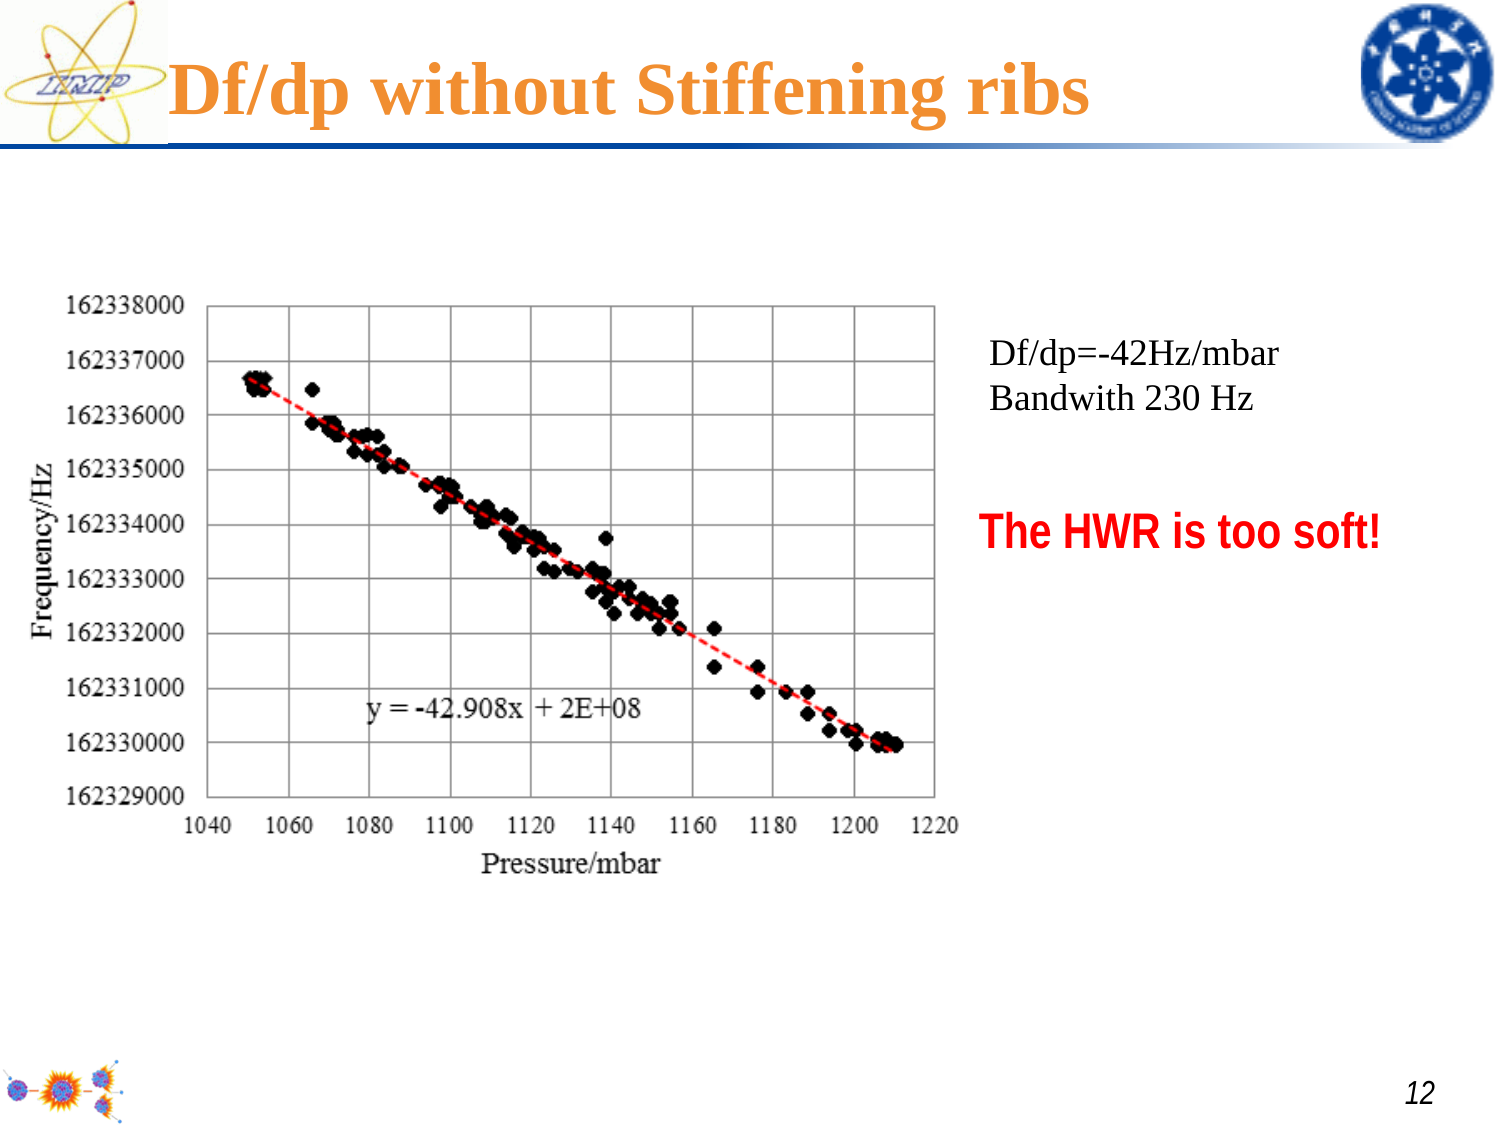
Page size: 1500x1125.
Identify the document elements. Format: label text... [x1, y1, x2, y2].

title Df/dp without Stiffening ribs [153, 19, 1406, 138]
picture [5, 284, 965, 882]
picture [0, 0, 168, 144]
text_box The HWR is too soft! [971, 491, 1418, 567]
picture [0, 1058, 129, 1125]
text_box Df/dp=-42Hz/mbar Bandwith 230 Hz [974, 320, 1459, 426]
picture [1360, 0, 1500, 143]
